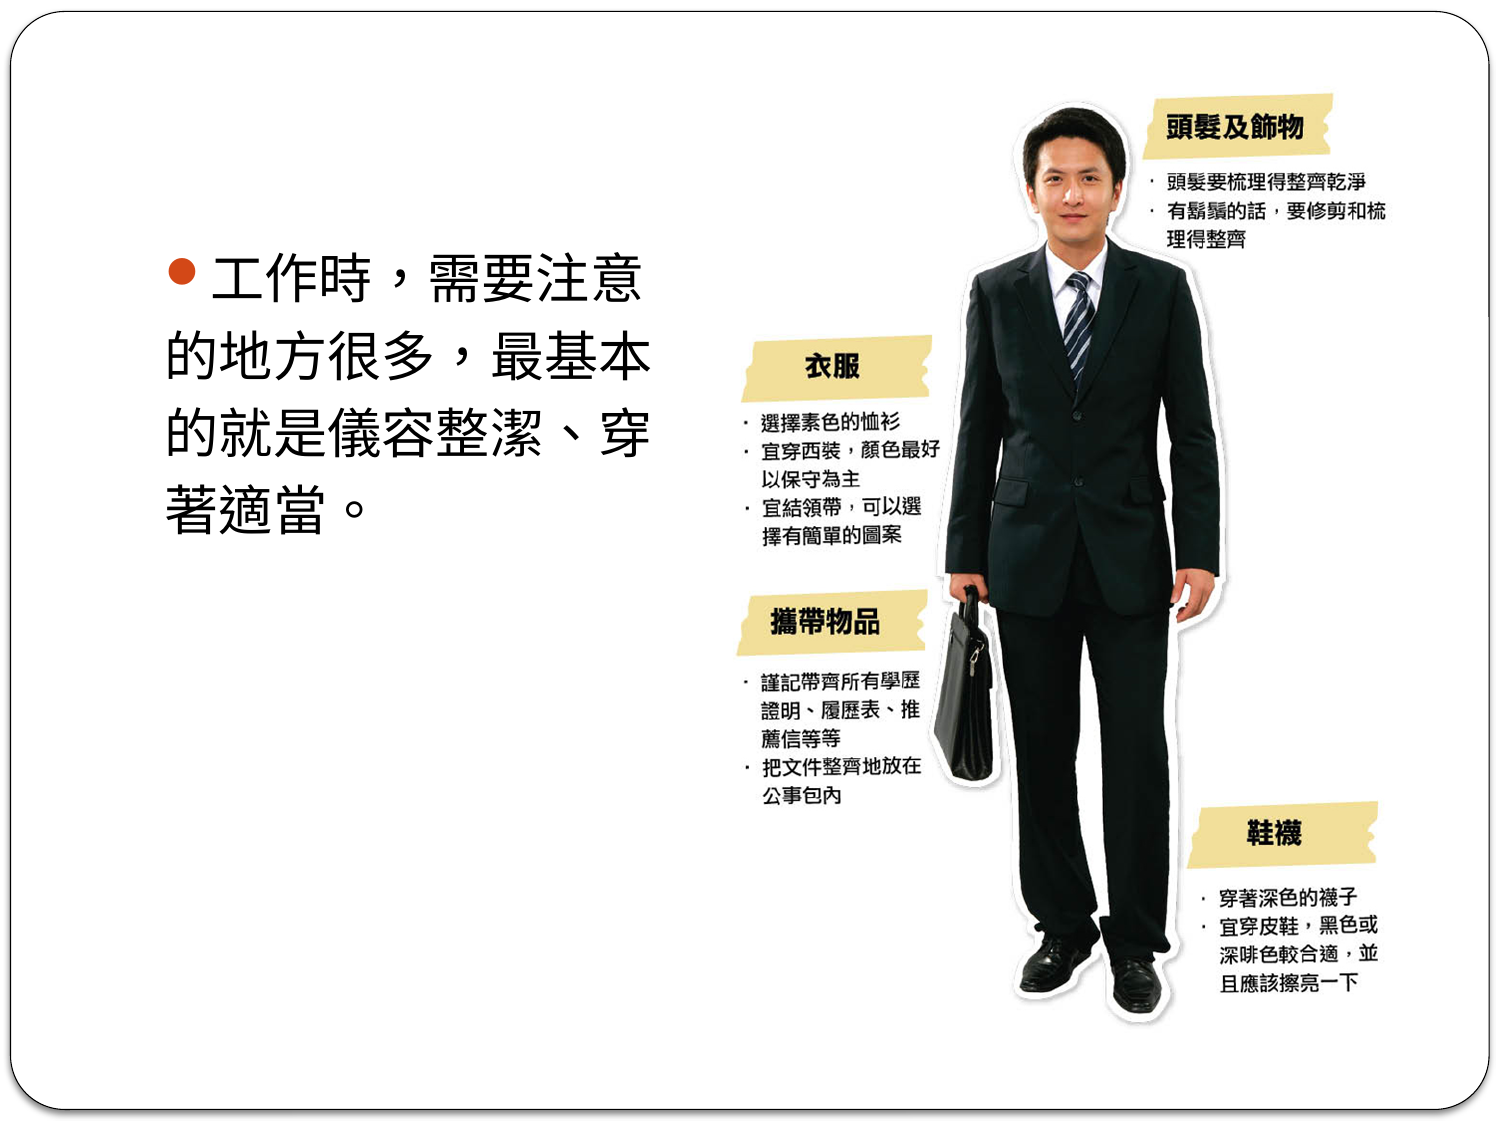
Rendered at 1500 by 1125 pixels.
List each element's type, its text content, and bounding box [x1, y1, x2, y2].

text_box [702, 57, 1454, 1071]
list 工作時，需要注意 的地方很多，最基本 的就是儀容整潔、穿 著適當。 [150, 237, 696, 988]
